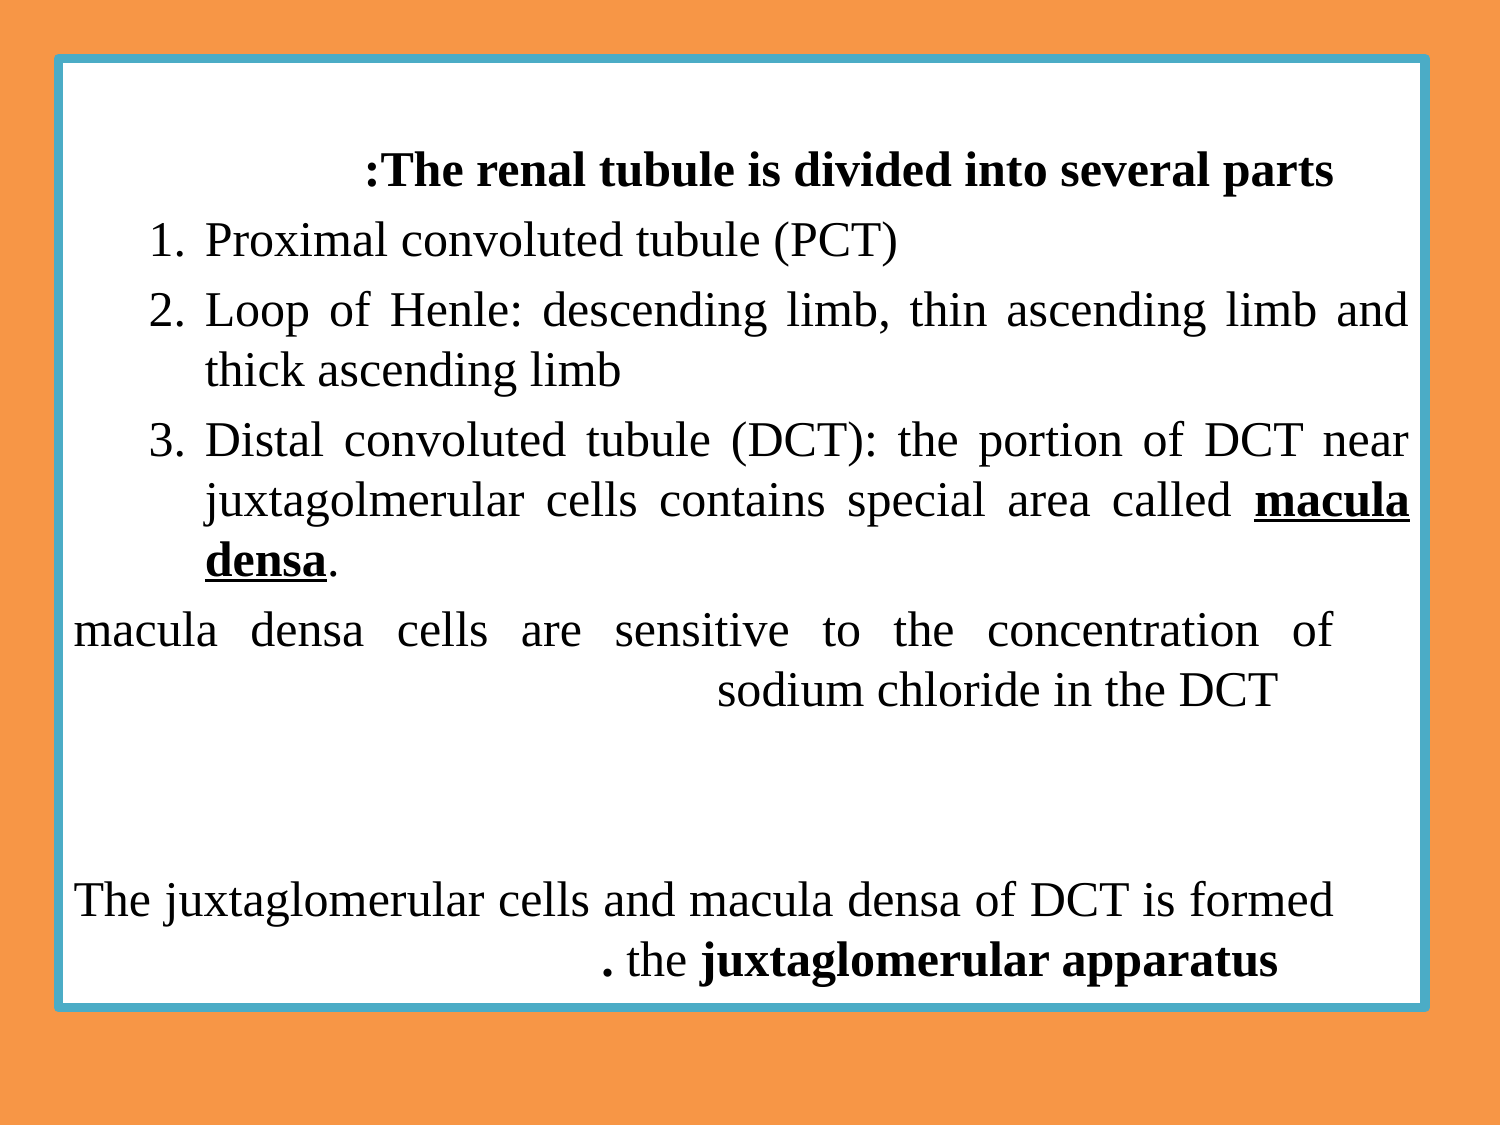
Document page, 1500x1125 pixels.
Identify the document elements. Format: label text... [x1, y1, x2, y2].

list The renal tubule is divided into several parts: Proximal convoluted tubule (PCT) Loop of Henle: descending limb, thin ascending limb and thick ascending limb Distal convoluted tubule (DCT): the portion of DCT near juxtagolmerular cells contains special area called macula densa. macula densa cells are sensitive to the concentration of sodium chloride in the DCT The juxtaglomerular cells and macula densa of DCT is formed the juxtaglomerular apparatus. [56, 56, 1427, 1010]
